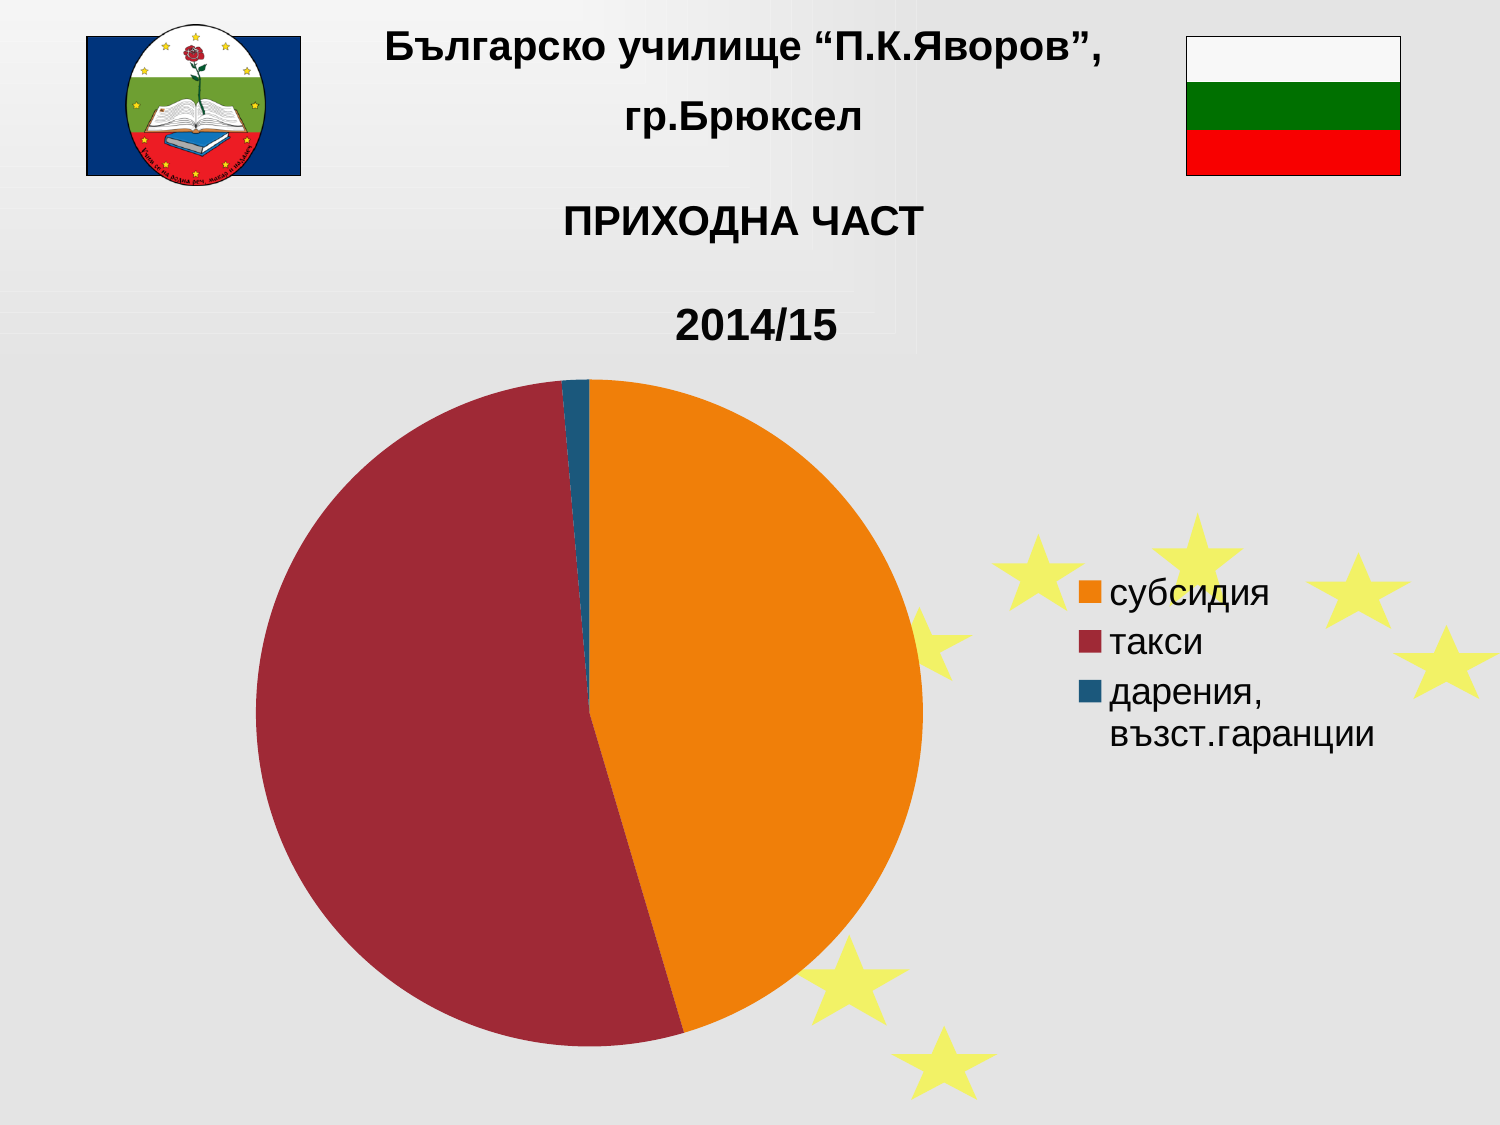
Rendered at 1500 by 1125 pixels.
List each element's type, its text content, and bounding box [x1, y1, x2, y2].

picture [88, 24, 299, 186]
chart [112, 262, 1401, 1063]
title Българско училище “П.К.Яворов”, гр.Брюксел ПРИХОДНА ЧАСТ [299, 37, 1188, 260]
picture [1188, 37, 1400, 175]
